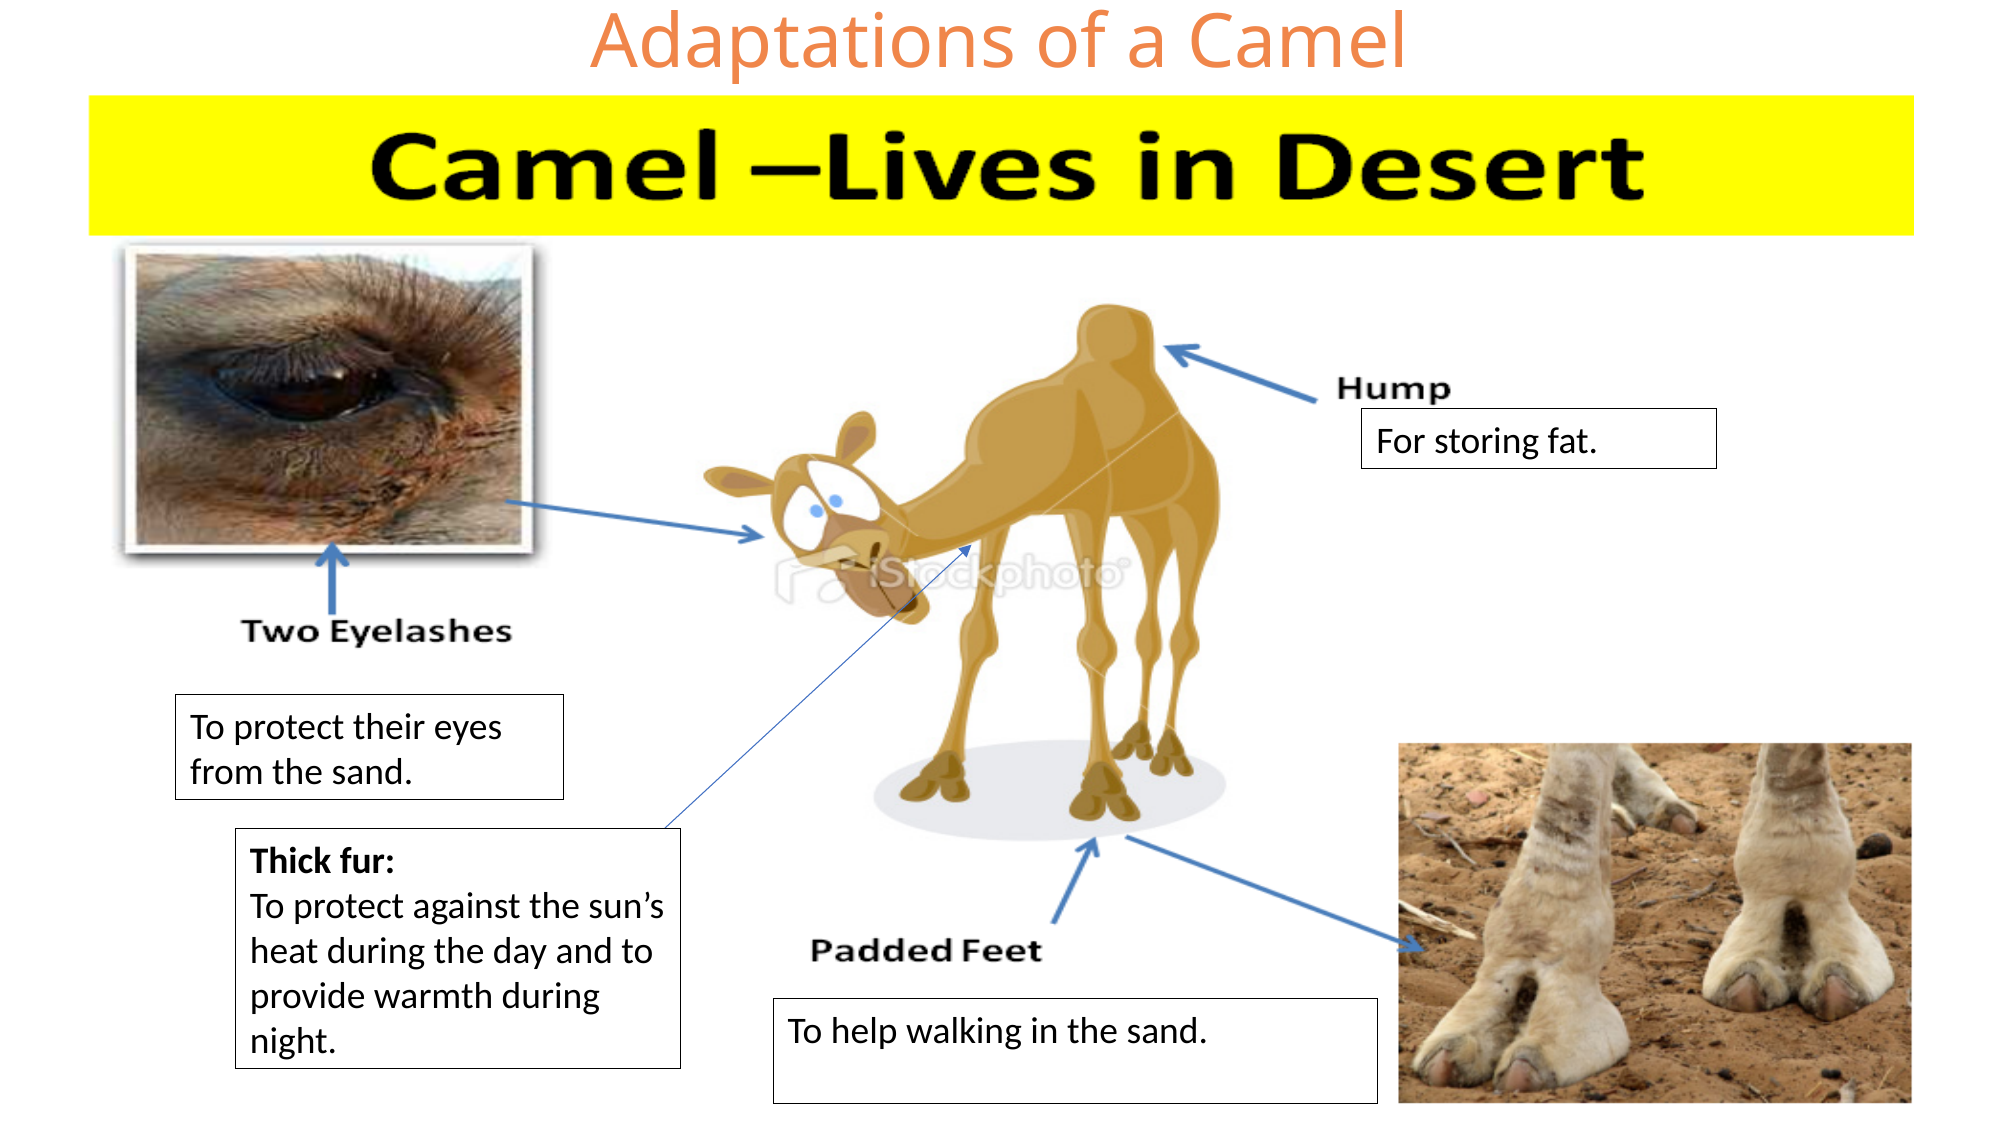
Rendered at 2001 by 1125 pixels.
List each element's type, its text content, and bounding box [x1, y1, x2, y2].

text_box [664, 544, 972, 829]
picture [76, 84, 1914, 1125]
text_box Adaptations of a Camel [362, 0, 1638, 84]
